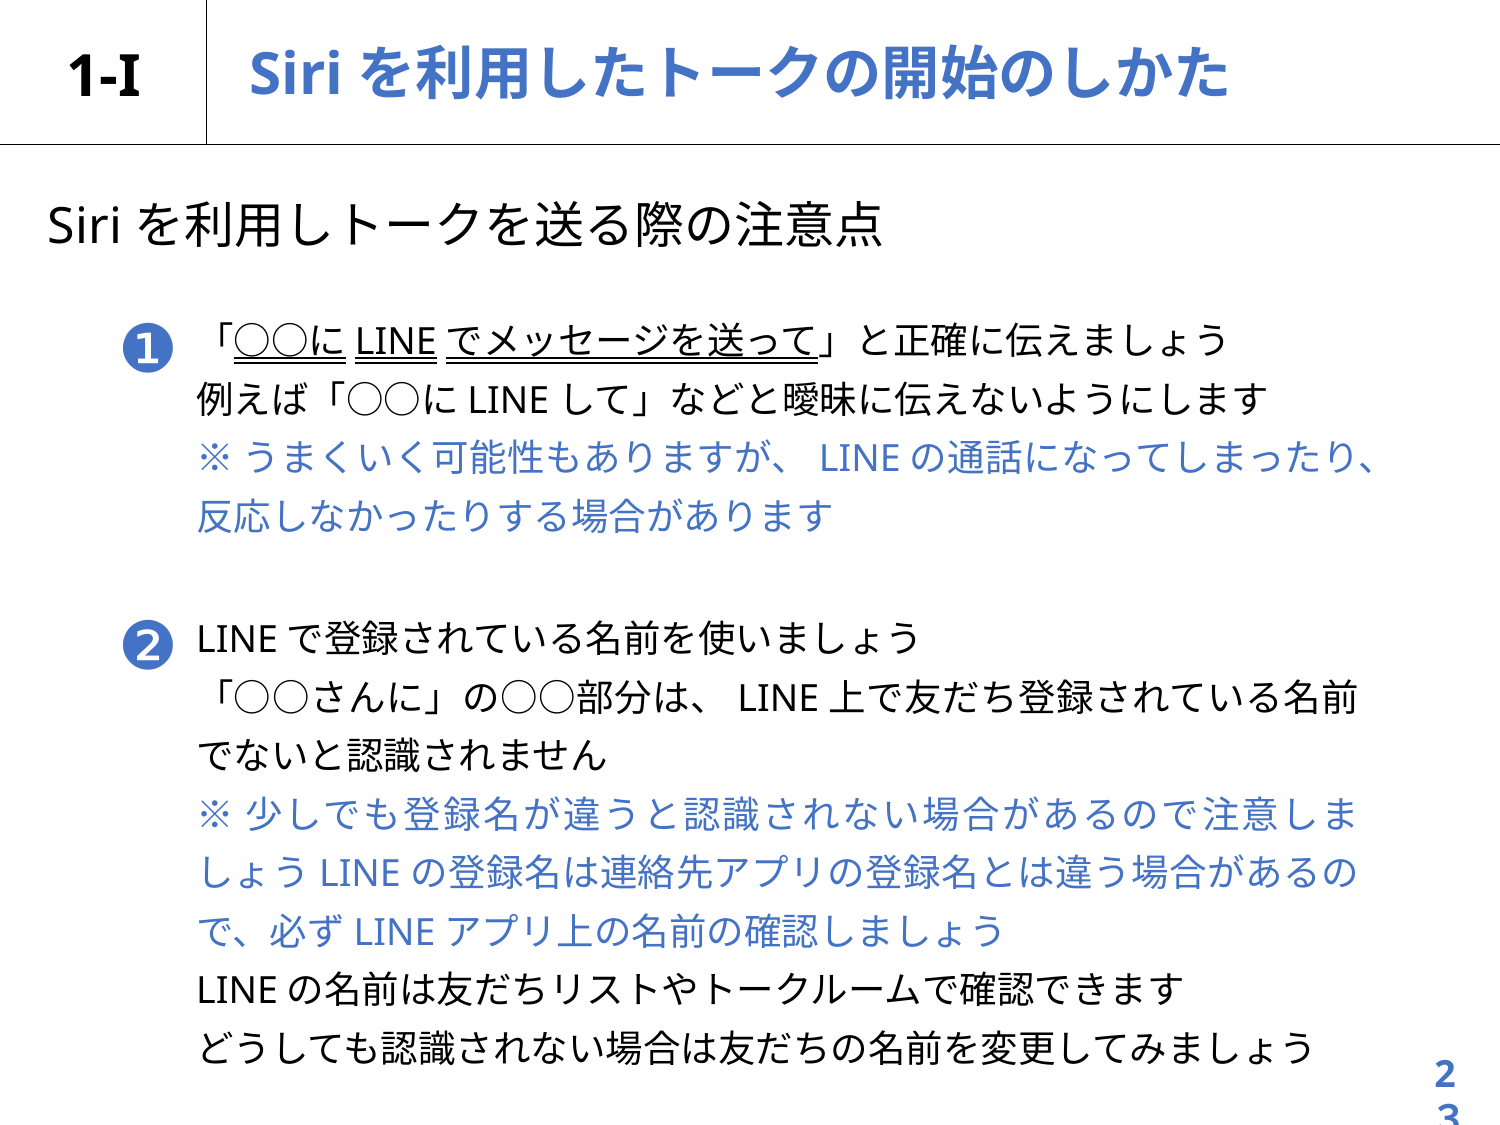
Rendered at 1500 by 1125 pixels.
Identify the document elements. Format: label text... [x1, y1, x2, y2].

text_box 2３ [1402, 1065, 1497, 1125]
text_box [103, 273, 1374, 539]
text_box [103, 572, 1374, 1073]
title 1-I [0, 0, 207, 147]
text_box Siriを利用したトークの開始のしかた [230, 24, 1459, 119]
text_box Siriを利用しトークを送る際の注意点 [33, 168, 1459, 263]
